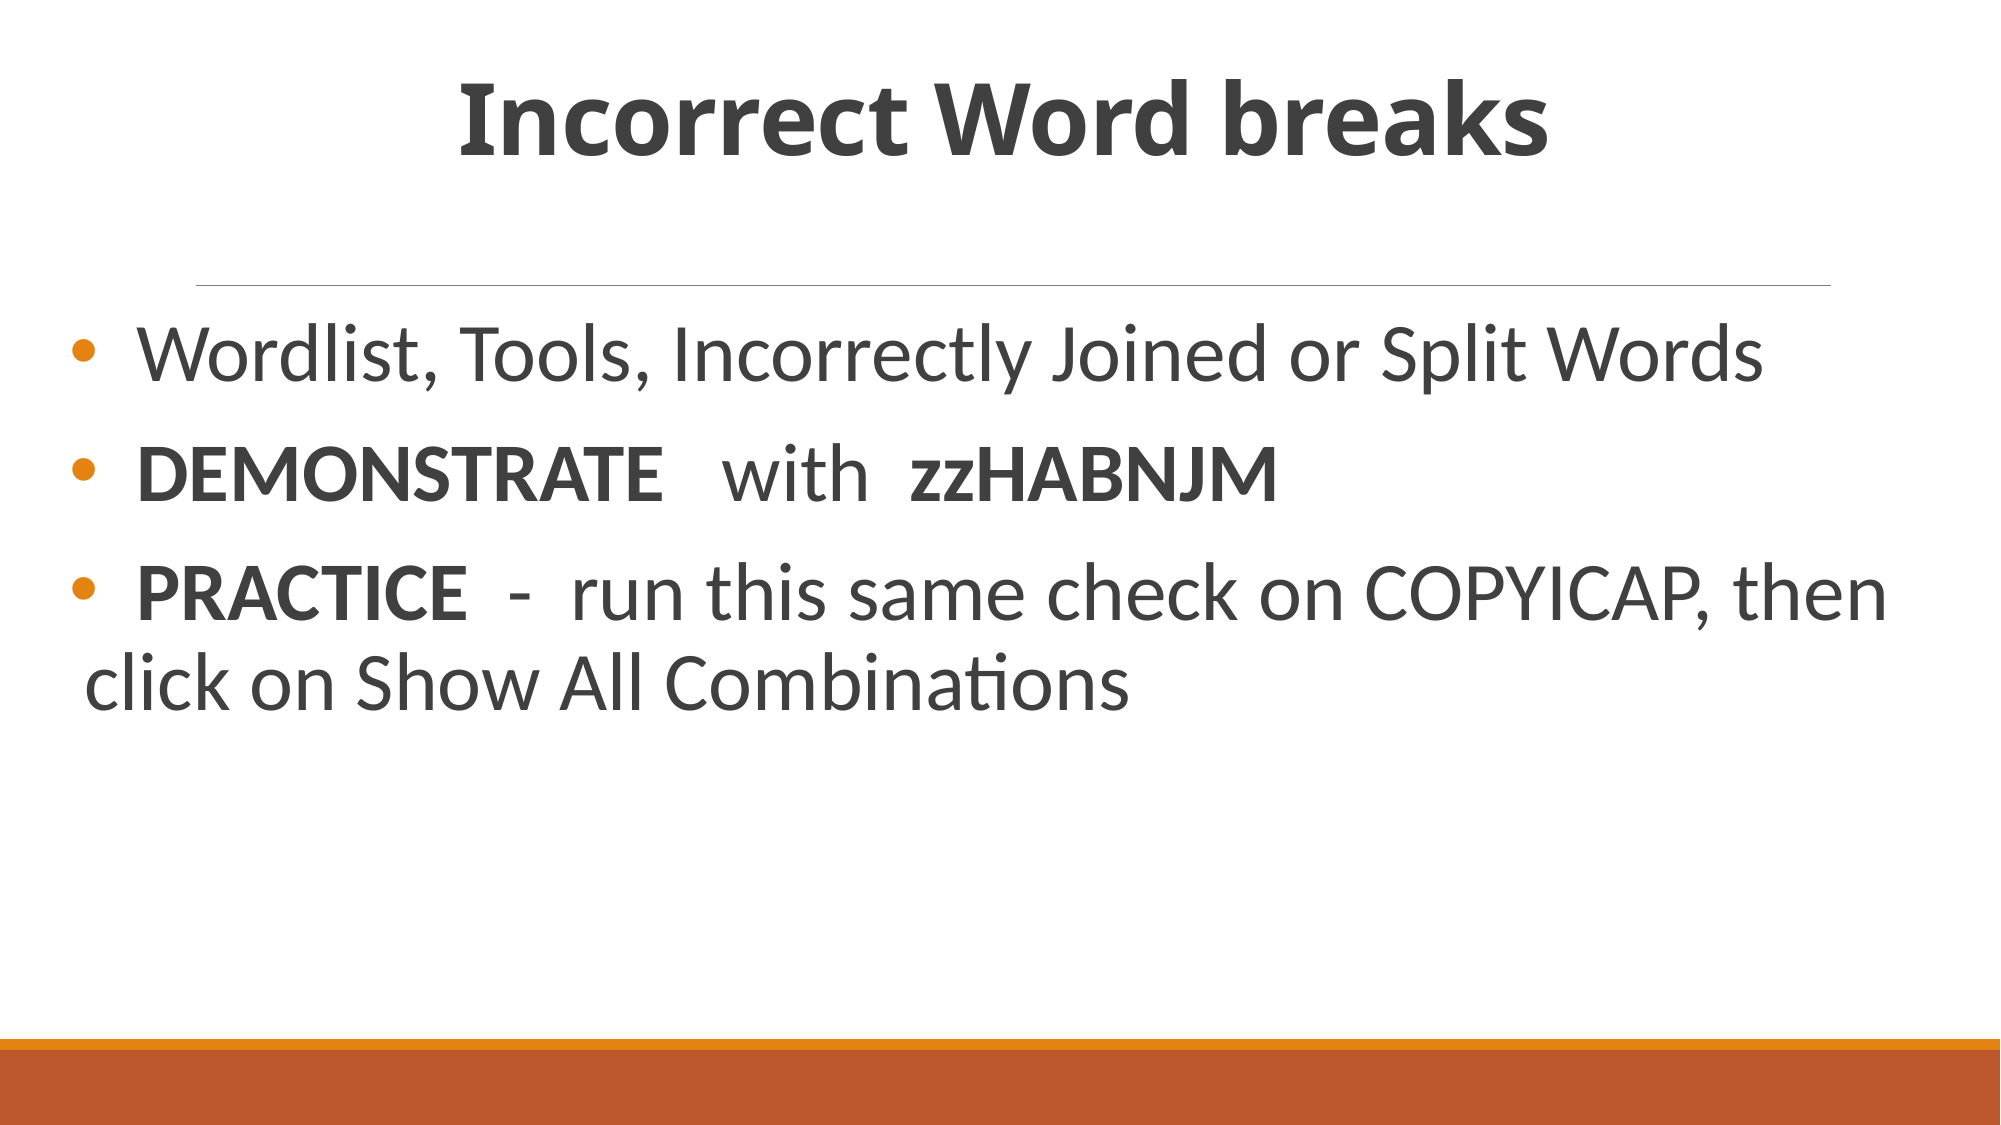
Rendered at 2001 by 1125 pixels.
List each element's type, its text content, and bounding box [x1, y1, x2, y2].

list Wordlist, Tools, Incorrectly Joined or Split Words DEMONSTRATE with zzHABNJM PRACTICE - run this same check on COPYICAP, then click on Show All Combinations [69, 302, 1909, 963]
title Incorrect Word breaks [180, 47, 1830, 184]
